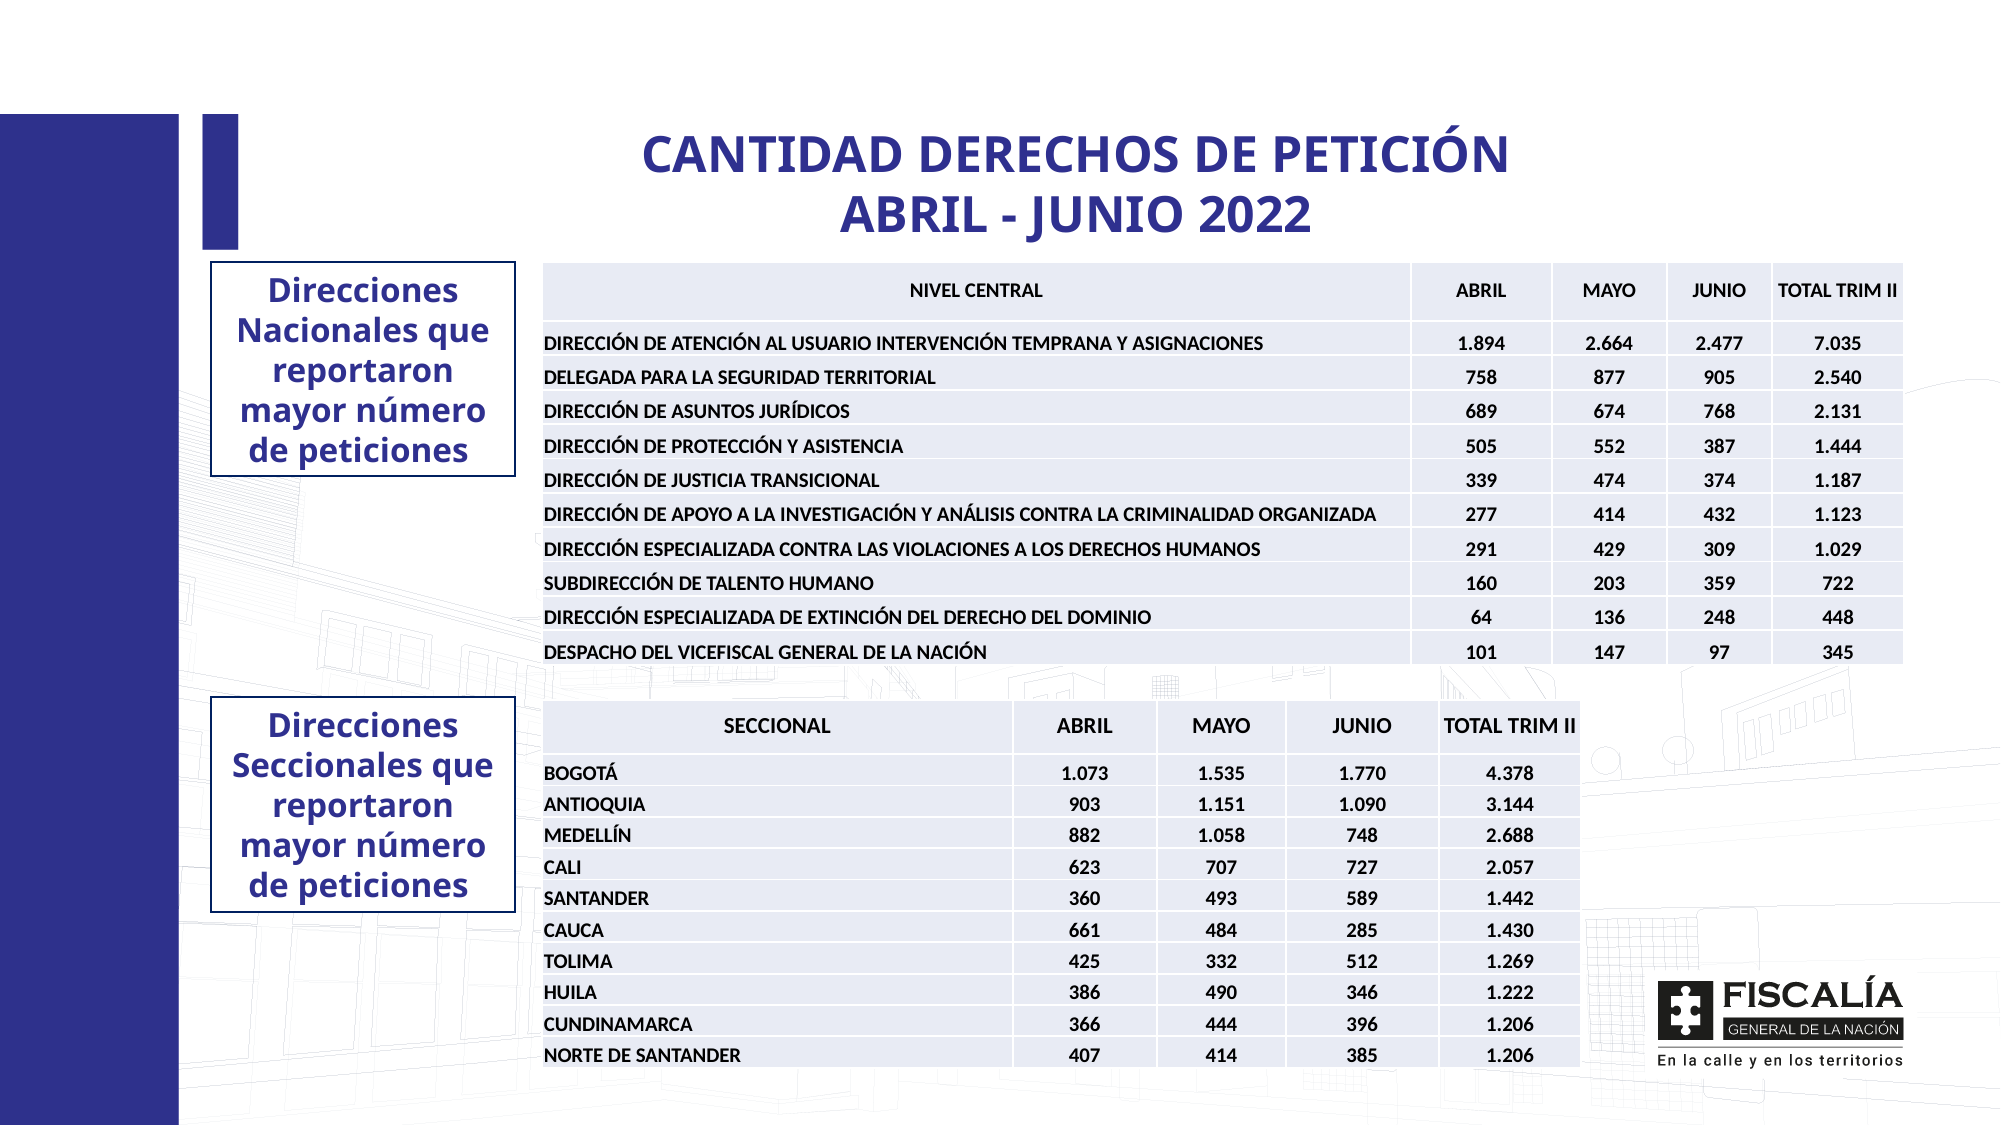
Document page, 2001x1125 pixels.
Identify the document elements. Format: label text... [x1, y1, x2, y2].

table_cell DIRECCIÓN DE APOYO A LA INVESTIGACIÓN Y ANÁLISIS CONTRA LA CRIMINALIDAD ORGANIZADA [543, 494, 1410, 526]
table_cell 484 [1158, 912, 1285, 941]
table_cell 758 [1412, 356, 1551, 389]
table_cell 493 [1158, 880, 1285, 910]
table_cell DIRECCIÓN ESPECIALIZADA CONTRA LAS VIOLACIONES A LOS DERECHOS HUMANOS [543, 528, 1410, 561]
table_cell DELEGADA PARA LA SEGURIDAD TERRITORIAL [543, 356, 1410, 389]
text_box Direcciones Nacionales que reportaron mayor número de peticiones [210, 261, 516, 477]
table_cell BOGOTÁ [543, 755, 1012, 785]
table_header ABRIL [1014, 701, 1156, 753]
table_cell 414 [1553, 494, 1666, 526]
table_cell 136 [1553, 597, 1666, 629]
table_cell 359 [1668, 562, 1771, 595]
table_cell 360 [1014, 880, 1156, 910]
table_cell 623 [1014, 849, 1156, 879]
table_cell 589 [1287, 880, 1438, 910]
table_cell 309 [1668, 528, 1771, 561]
table_cell 3.144 [1440, 786, 1580, 816]
table_cell 407 [1014, 1037, 1156, 1067]
table_cell 101 [1412, 631, 1551, 664]
table_cell 1.090 [1287, 786, 1438, 816]
table_cell 1.442 [1440, 880, 1580, 910]
table_header JUNIO [1287, 701, 1438, 753]
table_cell 4.378 [1440, 755, 1580, 785]
table_header TOTAL TRIM II [1773, 263, 1903, 320]
table_cell 1.187 [1773, 459, 1903, 492]
table_cell 147 [1553, 631, 1666, 664]
table_cell 882 [1014, 818, 1156, 847]
table_cell 386 [1014, 975, 1156, 1004]
table_cell SANTANDER [543, 880, 1012, 910]
table_cell 425 [1014, 943, 1156, 973]
table_cell 2.540 [1773, 356, 1903, 389]
table_cell 727 [1287, 849, 1438, 879]
table_cell 432 [1668, 494, 1771, 526]
table_header MAYO [1158, 701, 1285, 753]
table_cell 291 [1412, 528, 1551, 561]
table_cell 339 [1412, 459, 1551, 492]
table_header MAYO [1553, 263, 1666, 320]
table_cell MEDELLÍN [543, 818, 1012, 847]
table_cell 1.058 [1158, 818, 1285, 847]
table_cell DIRECCIÓN DE ATENCIÓN AL USUARIO INTERVENCIÓN TEMPRANA Y ASIGNACIONES [543, 322, 1410, 354]
table_cell 1.073 [1014, 755, 1156, 785]
table_cell 248 [1668, 597, 1771, 629]
table_cell 64 [1412, 597, 1551, 629]
text_box Direcciones Seccionales que reportaron mayor número de peticiones [210, 696, 516, 913]
table_cell 2.057 [1440, 849, 1580, 879]
table_cell 2.688 [1440, 818, 1580, 847]
table_cell DESPACHO DEL VICEFISCAL GENERAL DE LA NACIÓN [543, 631, 1410, 664]
table_cell 1.123 [1773, 494, 1903, 526]
table_cell 387 [1668, 425, 1771, 458]
table_cell 203 [1553, 562, 1666, 595]
table_cell 1.770 [1287, 755, 1438, 785]
table_cell 1.222 [1440, 975, 1580, 1004]
table_cell 2.131 [1773, 391, 1903, 423]
table_cell 707 [1158, 849, 1285, 879]
table_cell DIRECCIÓN ESPECIALIZADA DE EXTINCIÓN DEL DERECHO DEL DOMINIO [543, 597, 1410, 629]
table_cell 1.535 [1158, 755, 1285, 785]
table_cell 1.894 [1412, 322, 1551, 354]
table_cell 748 [1287, 818, 1438, 847]
table_cell 1.269 [1440, 943, 1580, 973]
table_header ABRIL [1412, 263, 1551, 320]
table_cell 396 [1287, 1006, 1438, 1035]
table_cell ANTIOQUIA [543, 786, 1012, 816]
table_cell 277 [1412, 494, 1551, 526]
table_cell HUILA [543, 975, 1012, 1004]
table_cell 903 [1014, 786, 1156, 816]
table_cell 7.035 [1773, 322, 1903, 354]
table_cell 332 [1158, 943, 1285, 973]
table_cell 414 [1158, 1037, 1285, 1067]
table_header SECCIONAL [543, 701, 1012, 753]
picture [0, 0, 2001, 1125]
table_cell 1.206 [1440, 1037, 1580, 1067]
table_header TOTAL TRIM II [1440, 701, 1580, 753]
table_cell DIRECCIÓN DE JUSTICIA TRANSICIONAL [543, 459, 1410, 492]
table_cell 674 [1553, 391, 1666, 423]
table_cell CAUCA [543, 912, 1012, 941]
table_cell CALI [543, 849, 1012, 879]
table_cell 345 [1773, 631, 1903, 664]
table_cell 490 [1158, 975, 1285, 1004]
table_cell DIRECCIÓN DE PROTECCIÓN Y ASISTENCIA [543, 425, 1410, 458]
table_cell 444 [1158, 1006, 1285, 1035]
table_cell 722 [1773, 562, 1903, 595]
table_cell 1.430 [1440, 912, 1580, 941]
table_cell 877 [1553, 356, 1666, 389]
table_cell 366 [1014, 1006, 1156, 1035]
table_cell 429 [1553, 528, 1666, 561]
table_cell DIRECCIÓN DE ASUNTOS JURÍDICOS [543, 391, 1410, 423]
table_cell 97 [1668, 631, 1771, 664]
table_cell 2.664 [1553, 322, 1666, 354]
table_cell 512 [1287, 943, 1438, 973]
table_cell SUBDIRECCIÓN DE TALENTO HUMANO [543, 562, 1410, 595]
table_cell CUNDINAMARCA [543, 1006, 1012, 1035]
table_cell 1.444 [1773, 425, 1903, 458]
table_header NIVEL CENTRAL [543, 263, 1410, 320]
table_cell TOLIMA [543, 943, 1012, 973]
table_cell 1.029 [1773, 528, 1903, 561]
table_cell NORTE DE SANTANDER [543, 1037, 1012, 1067]
table_cell 689 [1412, 391, 1551, 423]
table_cell 661 [1014, 912, 1156, 941]
text_box CANTIDAD DERECHOS DE PETICIÓN ABRIL - JUNIO 2022 [263, 115, 1889, 251]
table_cell 160 [1412, 562, 1551, 595]
table_header JUNIO [1668, 263, 1771, 320]
table_cell 448 [1773, 597, 1903, 629]
table_cell 768 [1668, 391, 1771, 423]
table_cell 552 [1553, 425, 1666, 458]
table_cell 385 [1287, 1037, 1438, 1067]
table_cell 374 [1668, 459, 1771, 492]
table_cell 1.206 [1440, 1006, 1580, 1035]
table_cell 474 [1553, 459, 1666, 492]
table_cell 285 [1287, 912, 1438, 941]
table_cell 905 [1668, 356, 1771, 389]
table_cell 505 [1412, 425, 1551, 458]
table_cell 2.477 [1668, 322, 1771, 354]
table_cell 346 [1287, 975, 1438, 1004]
table_cell 1.151 [1158, 786, 1285, 816]
